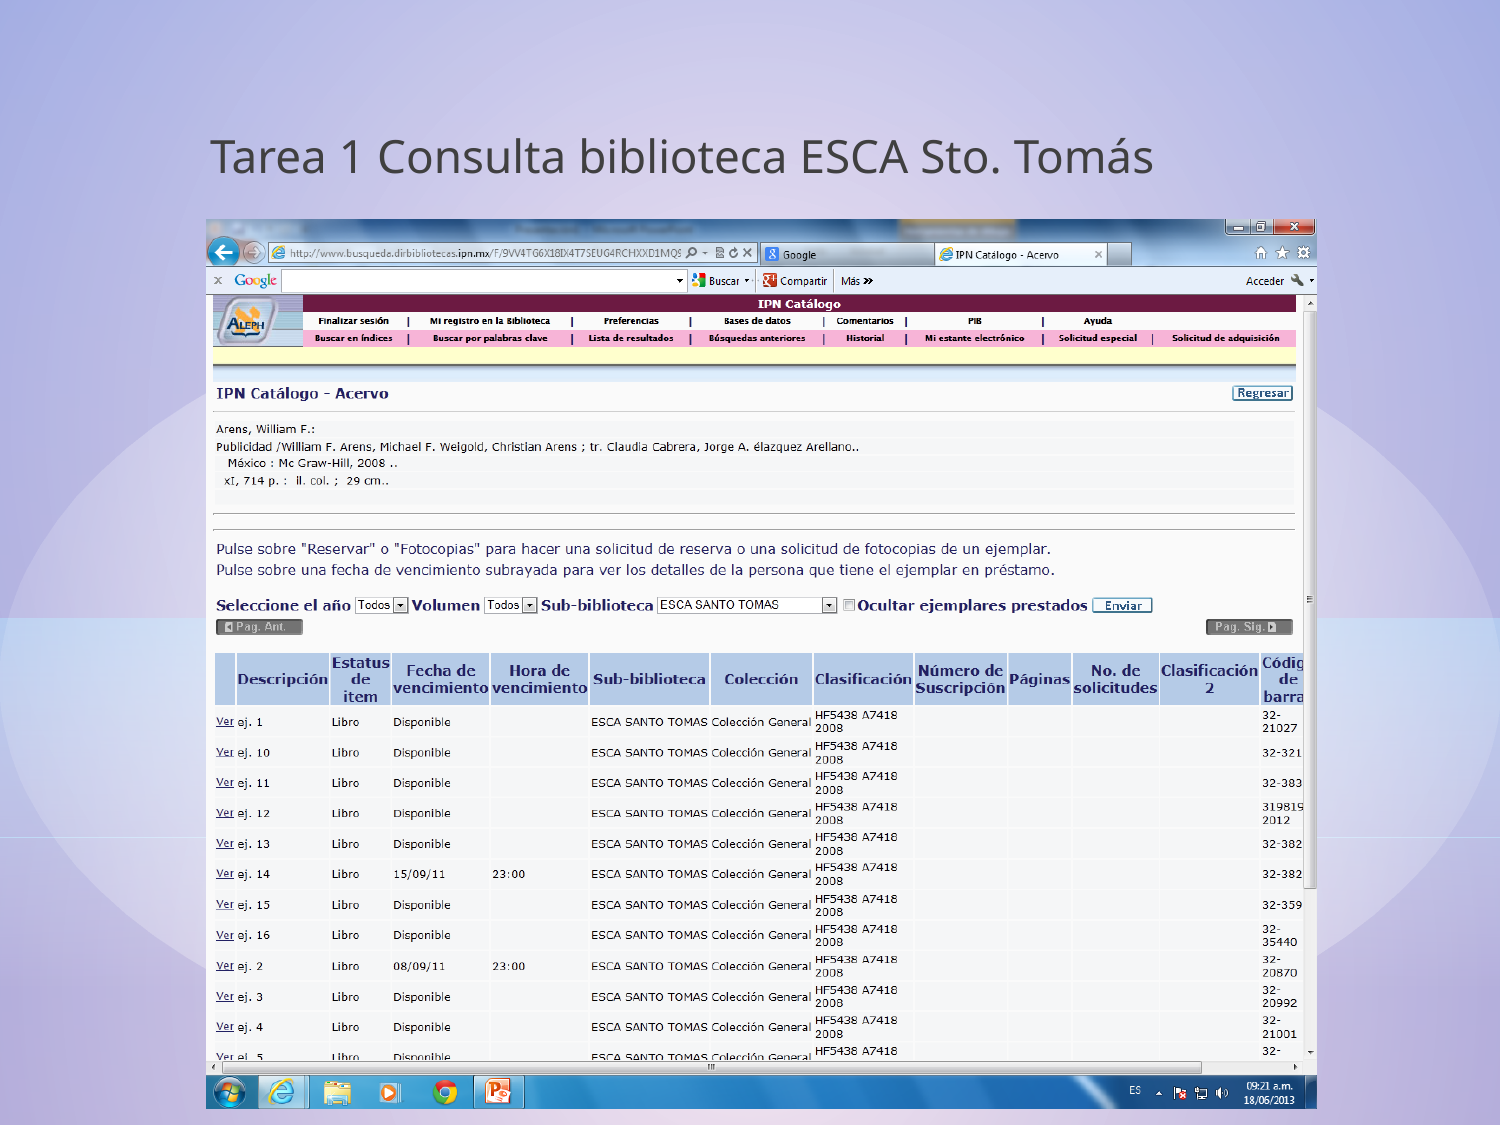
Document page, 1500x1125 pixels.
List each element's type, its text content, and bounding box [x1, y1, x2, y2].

list Tarea 1 Consulta biblioteca ESCA Sto. Tomás [187, 120, 1238, 279]
picture [206, 219, 1318, 1109]
